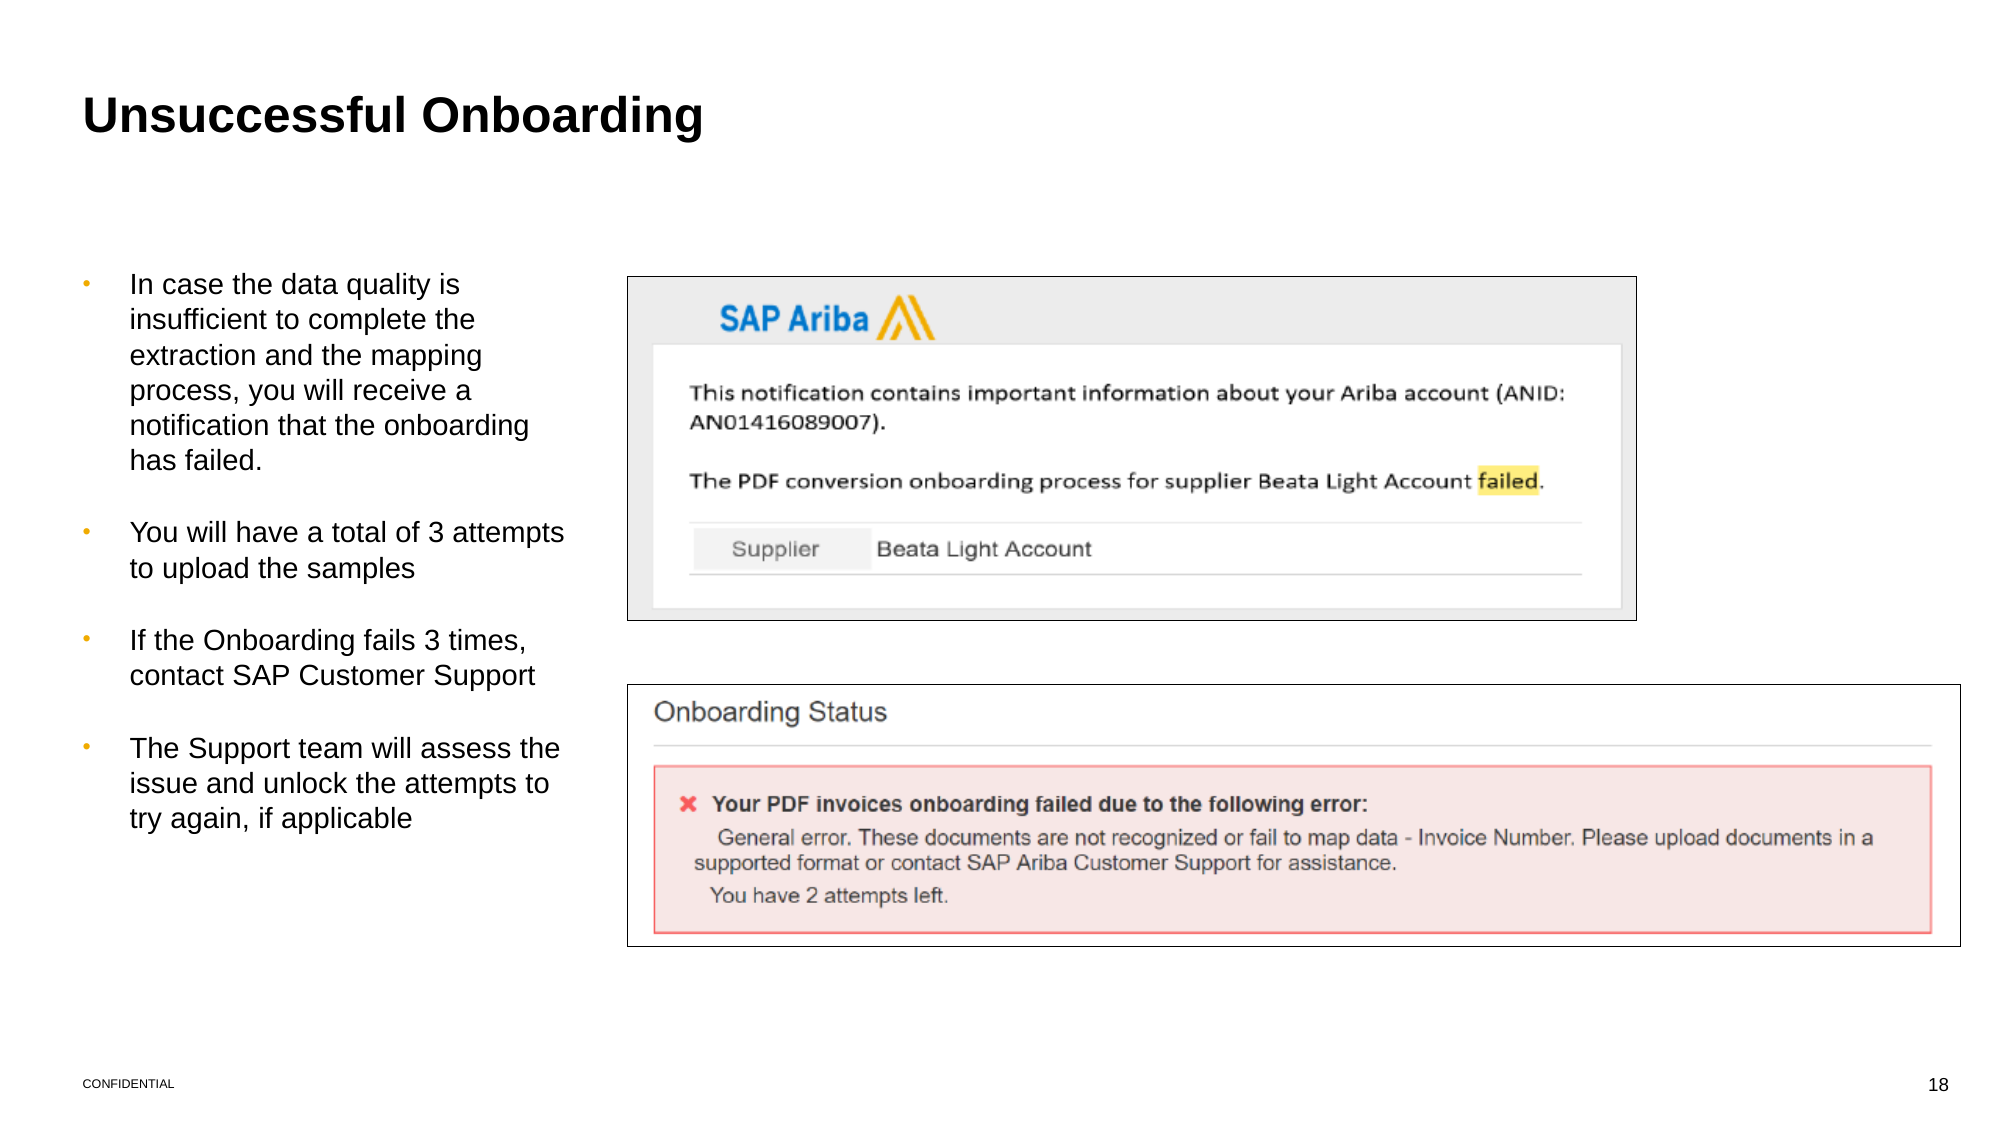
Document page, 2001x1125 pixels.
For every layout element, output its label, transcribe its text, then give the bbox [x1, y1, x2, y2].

title Unsuccessful Onboarding [82, 82, 1918, 204]
picture [626, 276, 1637, 621]
picture [626, 684, 1961, 948]
list In case the data quality is insufficient to complete the extraction and the mapping process, you will receive a notification that the onboarding has failed. You will have a total of 3 attempts to upload the samples If the Onboarding fails 3 times, contact SAP Customer Support The Support team will assess the issue and unlock the attempts to try again, if applicable [82, 265, 581, 934]
